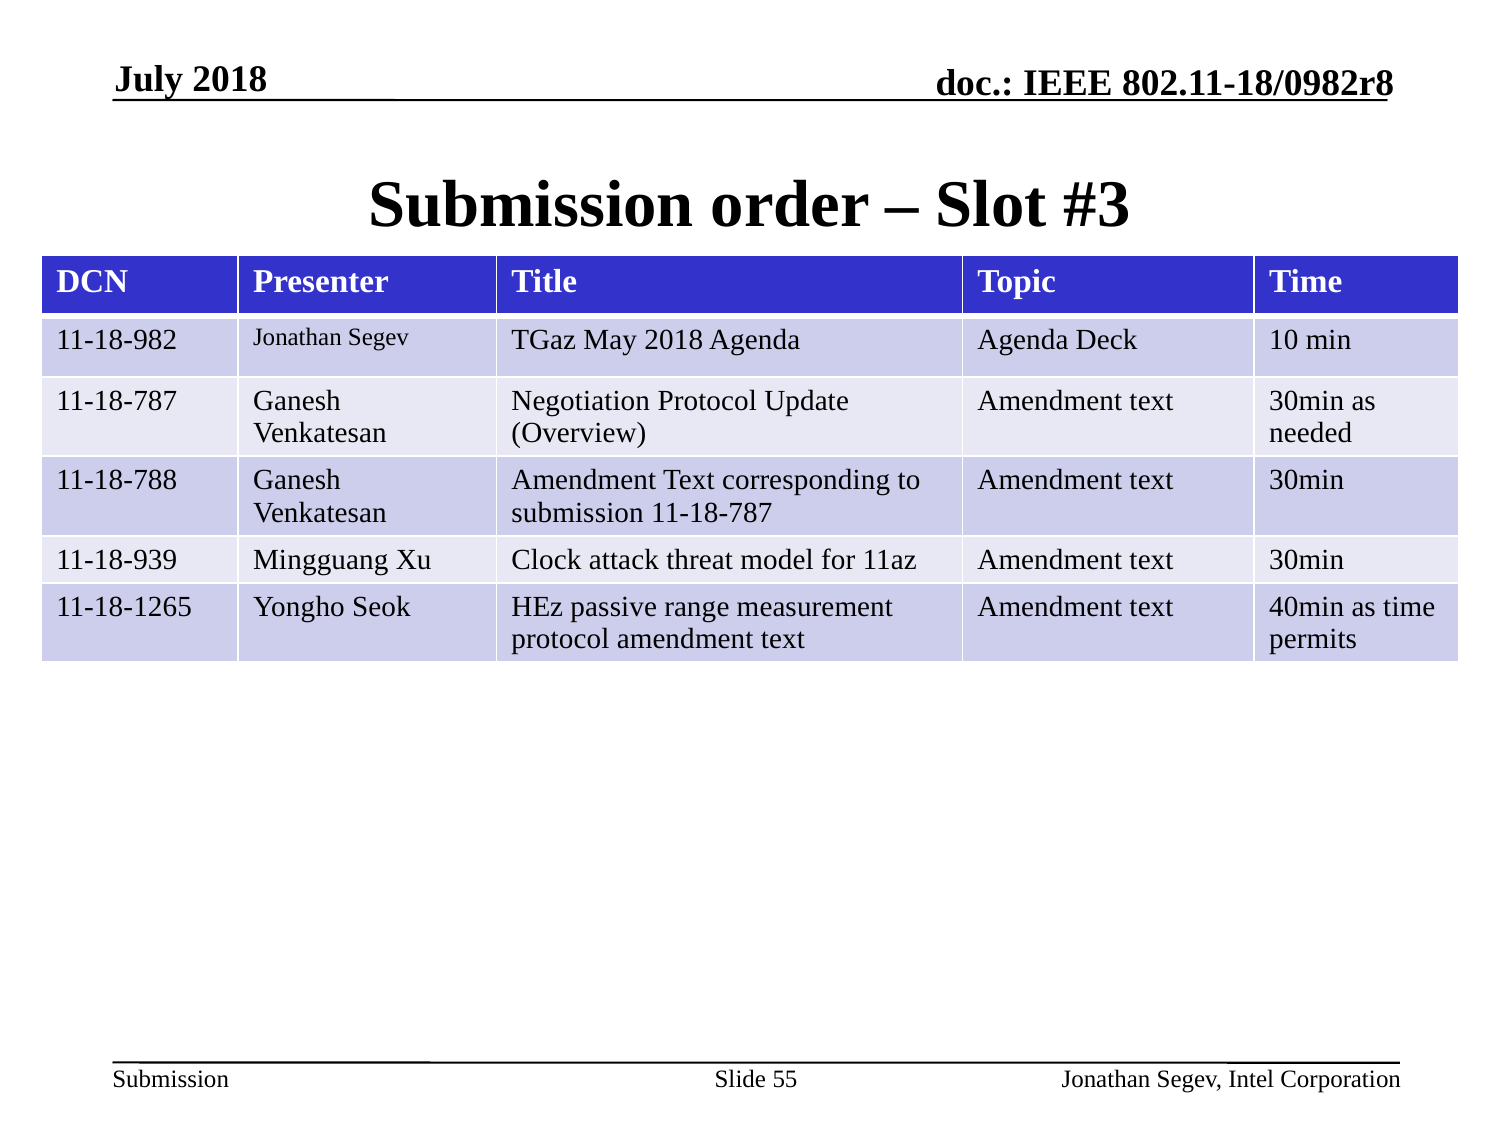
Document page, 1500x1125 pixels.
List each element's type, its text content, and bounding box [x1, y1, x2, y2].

title Submission order – Slot #3 [112, 112, 1388, 254]
table_cell Ganesh Venkatesan [239, 457, 496, 535]
table_cell 11-18-1265 [42, 584, 237, 661]
table_cell Ganesh Venkatesan [239, 378, 496, 455]
table_header Presenter [239, 256, 496, 313]
slide_number Slide 55 [712, 1061, 800, 1123]
table_header DCN [42, 256, 237, 313]
table_cell 11-18-788 [42, 457, 237, 535]
footer Jonathan Segev, Intel Corporation [878, 1061, 1402, 1093]
table_cell TGaz May 2018 Agenda [497, 319, 962, 376]
table_cell 30min as needed [1255, 378, 1458, 455]
table_cell Amendment Text corresponding to submission 11-18-787 [497, 457, 962, 535]
table_header Time [1255, 256, 1458, 313]
table_cell Negotiation Protocol Update (Overview) [497, 378, 962, 455]
table_cell 40min as time permits [1255, 584, 1458, 661]
table_cell Mingguang Xu [239, 537, 496, 582]
table_cell Clock attack threat model for 11az [497, 537, 962, 582]
table_cell Amendment text [963, 537, 1253, 582]
table_cell 11-18-939 [42, 537, 237, 582]
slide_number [114, 54, 423, 100]
table_cell Amendment text [963, 378, 1253, 455]
table_cell 30min [1255, 537, 1458, 582]
table_cell 11-18-787 [42, 378, 237, 455]
table_cell Yongho Seok [239, 584, 496, 661]
table_cell 11-18-982 [42, 319, 237, 376]
table_cell 10 min [1255, 319, 1458, 376]
table_header Topic [963, 256, 1253, 313]
table_cell Amendment text [963, 584, 1253, 661]
table_cell 30min [1255, 457, 1458, 535]
table_cell Amendment text [963, 457, 1253, 535]
table_cell Jonathan Segev [239, 319, 496, 376]
table_cell Agenda Deck [963, 319, 1253, 376]
table_cell HEz passive range measurement protocol amendment text [497, 584, 962, 661]
table_header Title [497, 256, 962, 313]
